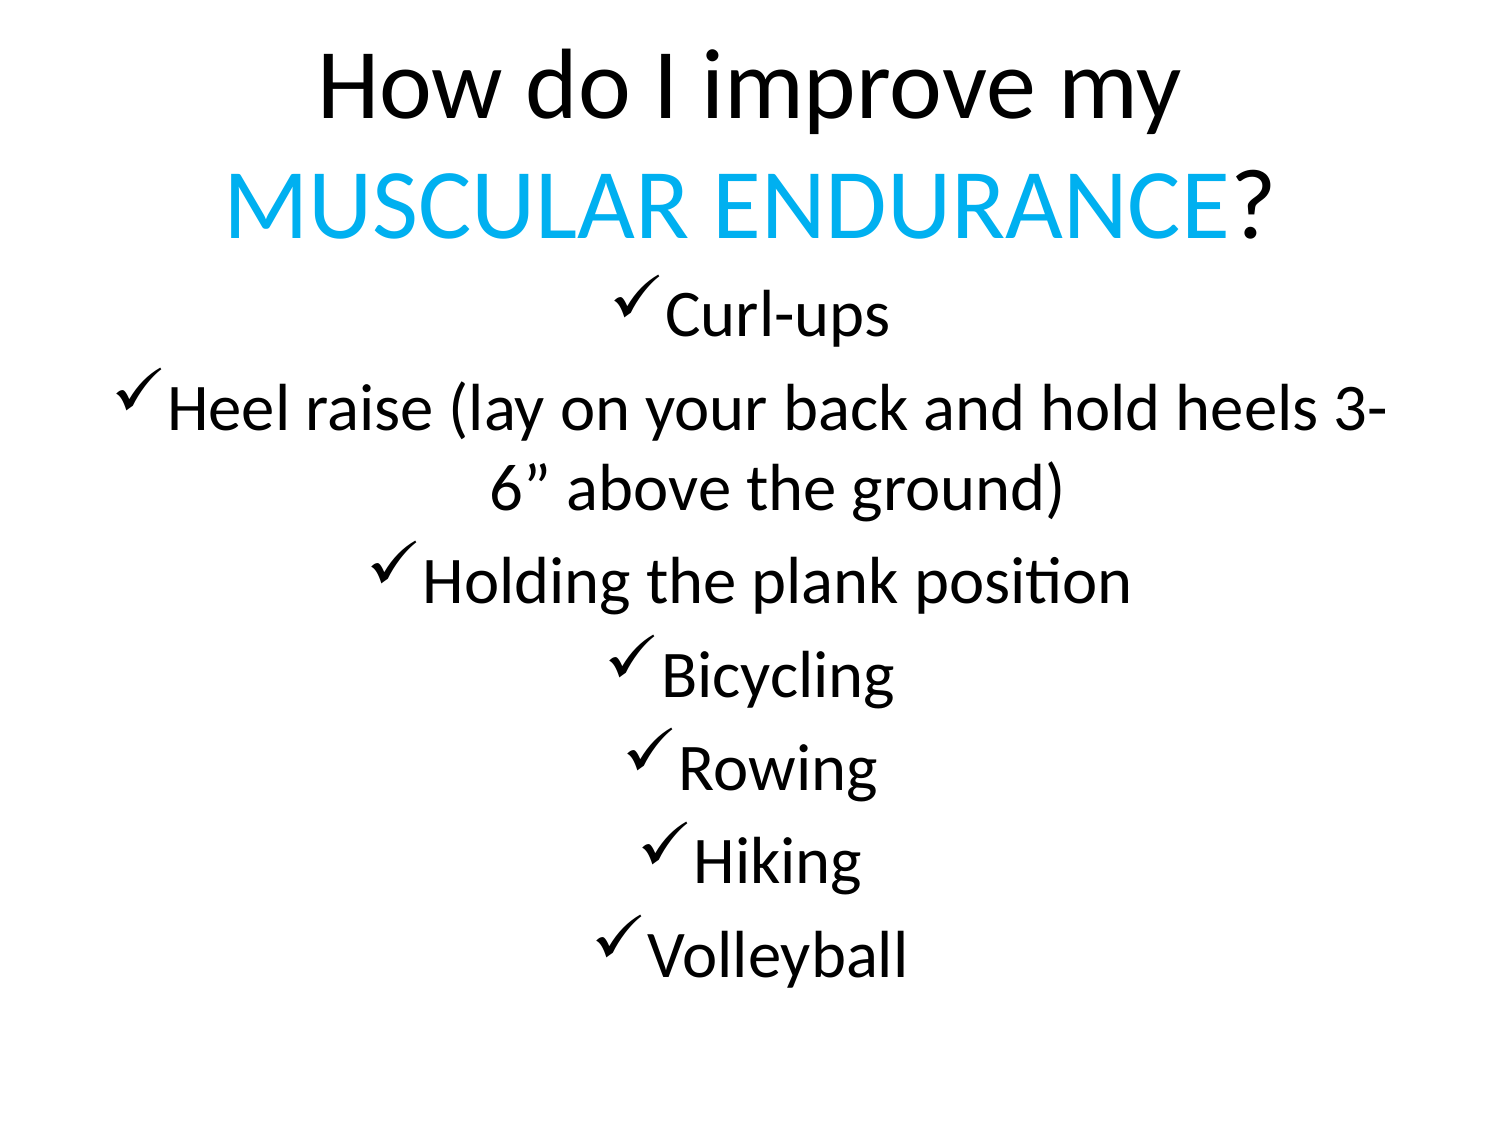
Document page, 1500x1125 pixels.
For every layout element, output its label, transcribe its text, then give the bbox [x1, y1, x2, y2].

title How do I improve my MUSCULAR ENDURANCE? [75, 45, 1425, 233]
list Curl-ups Heel raise (lay on your back and hold heels 3-6” above the ground) Holding the plank position Bicycling Rowing Hiking Volleyball [75, 262, 1425, 1005]
